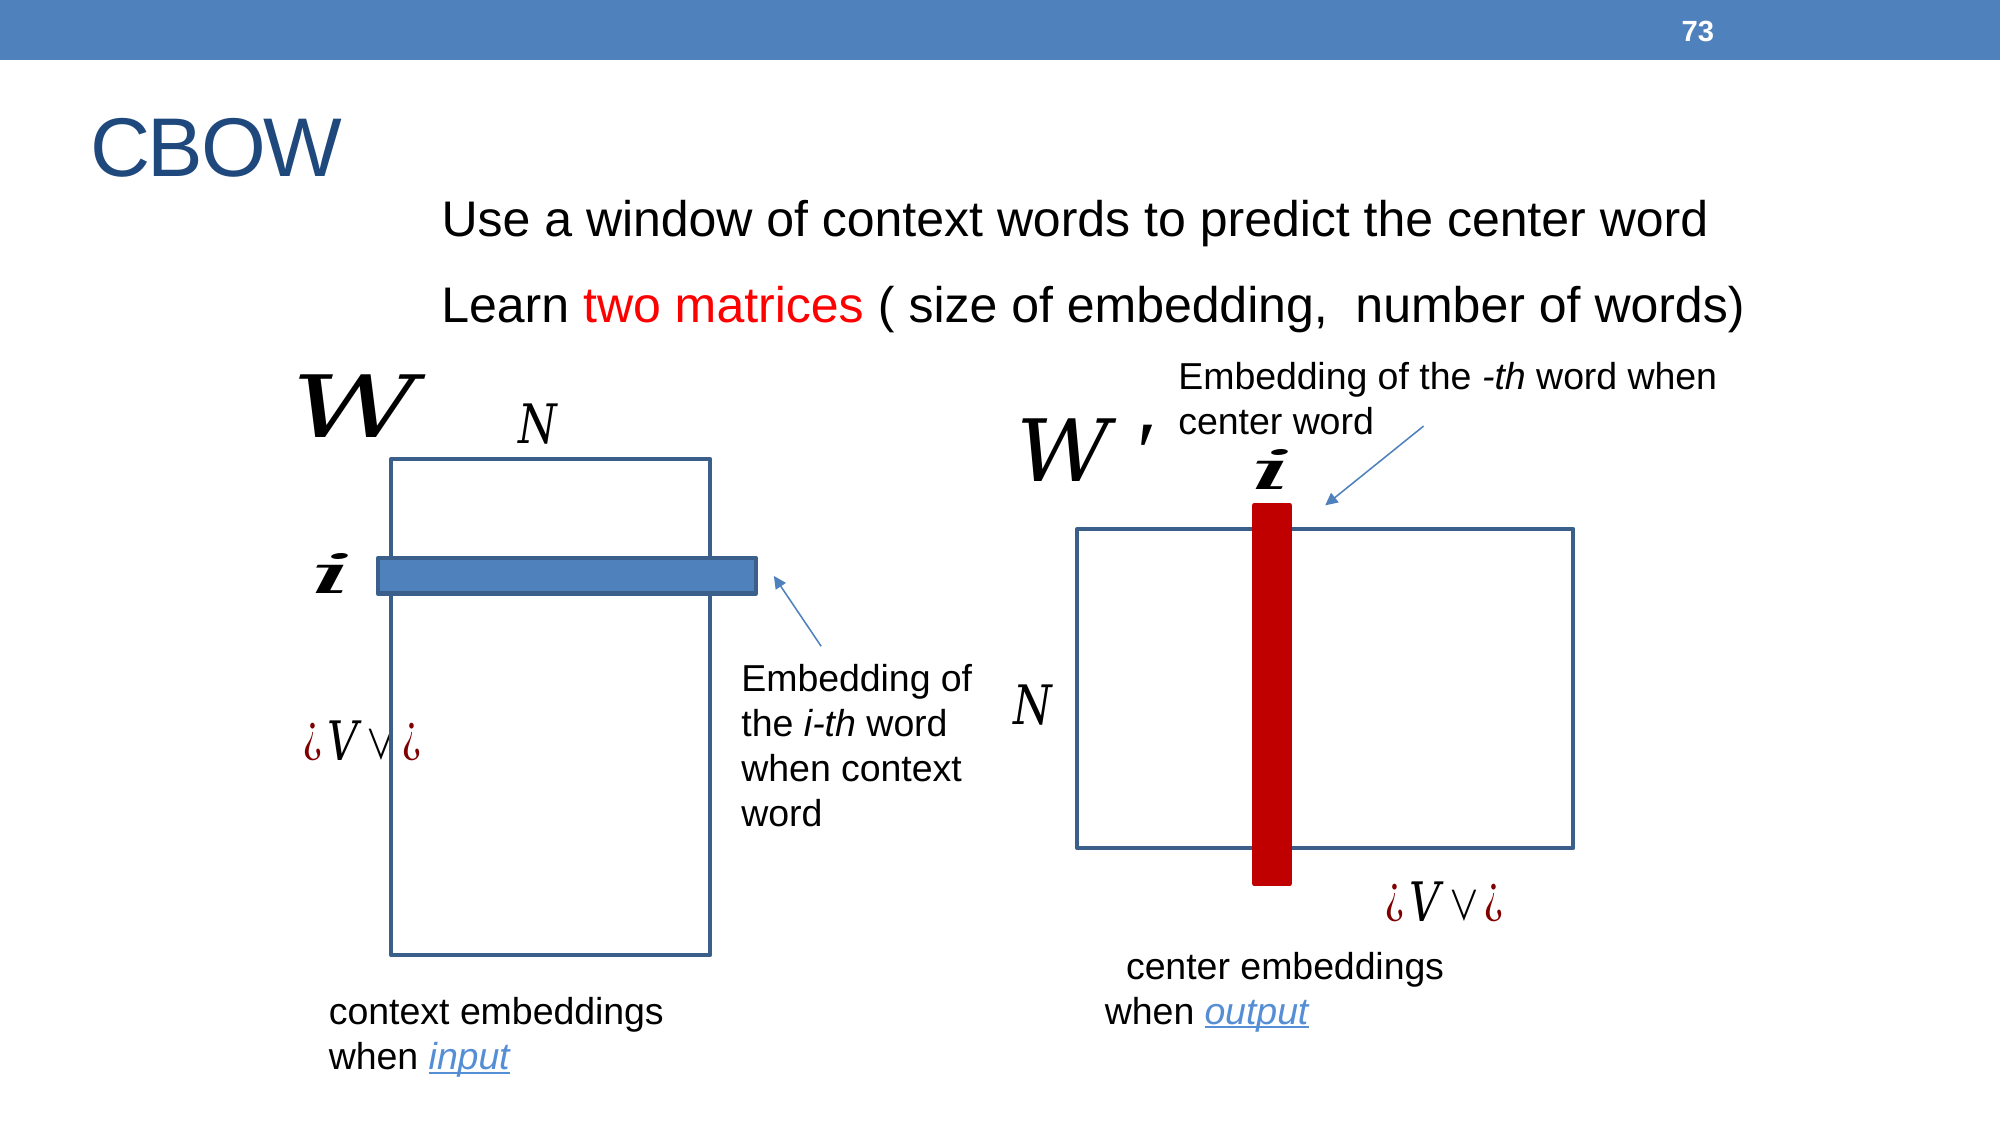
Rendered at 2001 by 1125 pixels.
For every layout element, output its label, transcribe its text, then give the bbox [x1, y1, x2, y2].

text_box Use a window of context words to predict the center word [426, 179, 2000, 254]
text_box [1076, 441, 1574, 884]
text_box [389, 596, 712, 957]
text_box Embedding of the i-th word when context word [726, 646, 1012, 842]
slide_number 73 [1666, 3, 1900, 57]
text_box [389, 457, 712, 556]
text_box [773, 575, 822, 647]
text_box [376, 556, 758, 596]
title CBOW [75, 40, 1637, 247]
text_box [1324, 425, 1424, 506]
